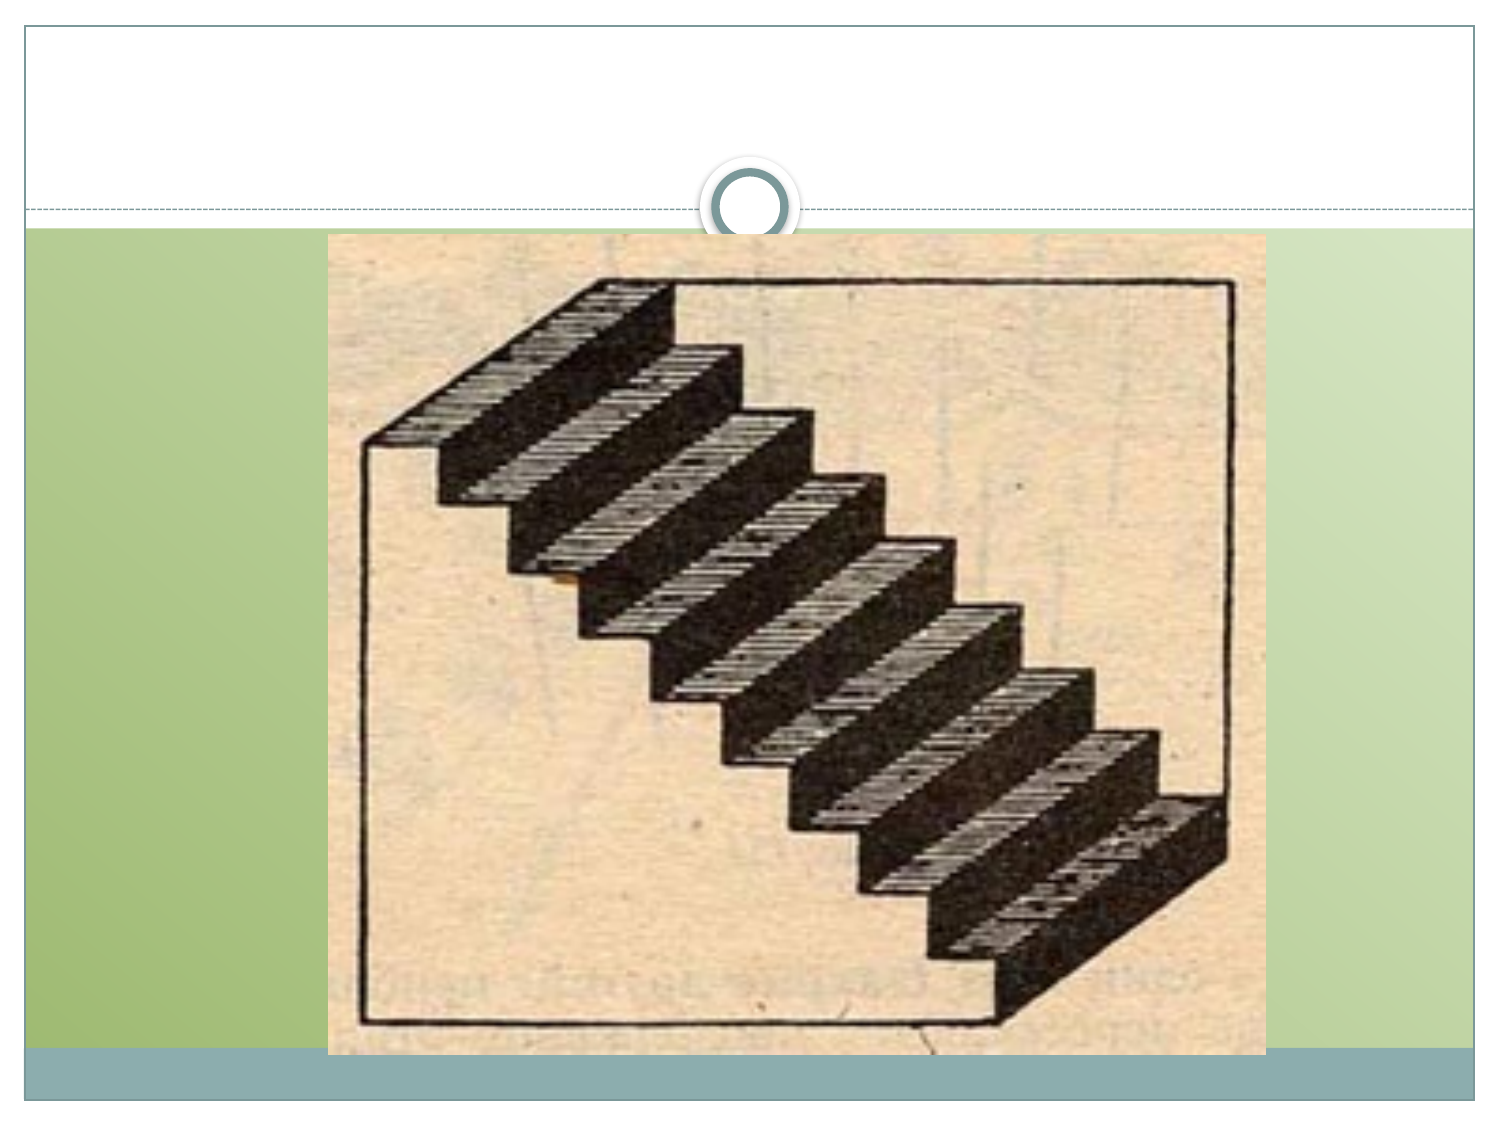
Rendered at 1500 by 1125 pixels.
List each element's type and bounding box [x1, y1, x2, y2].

picture [327, 234, 1266, 1055]
